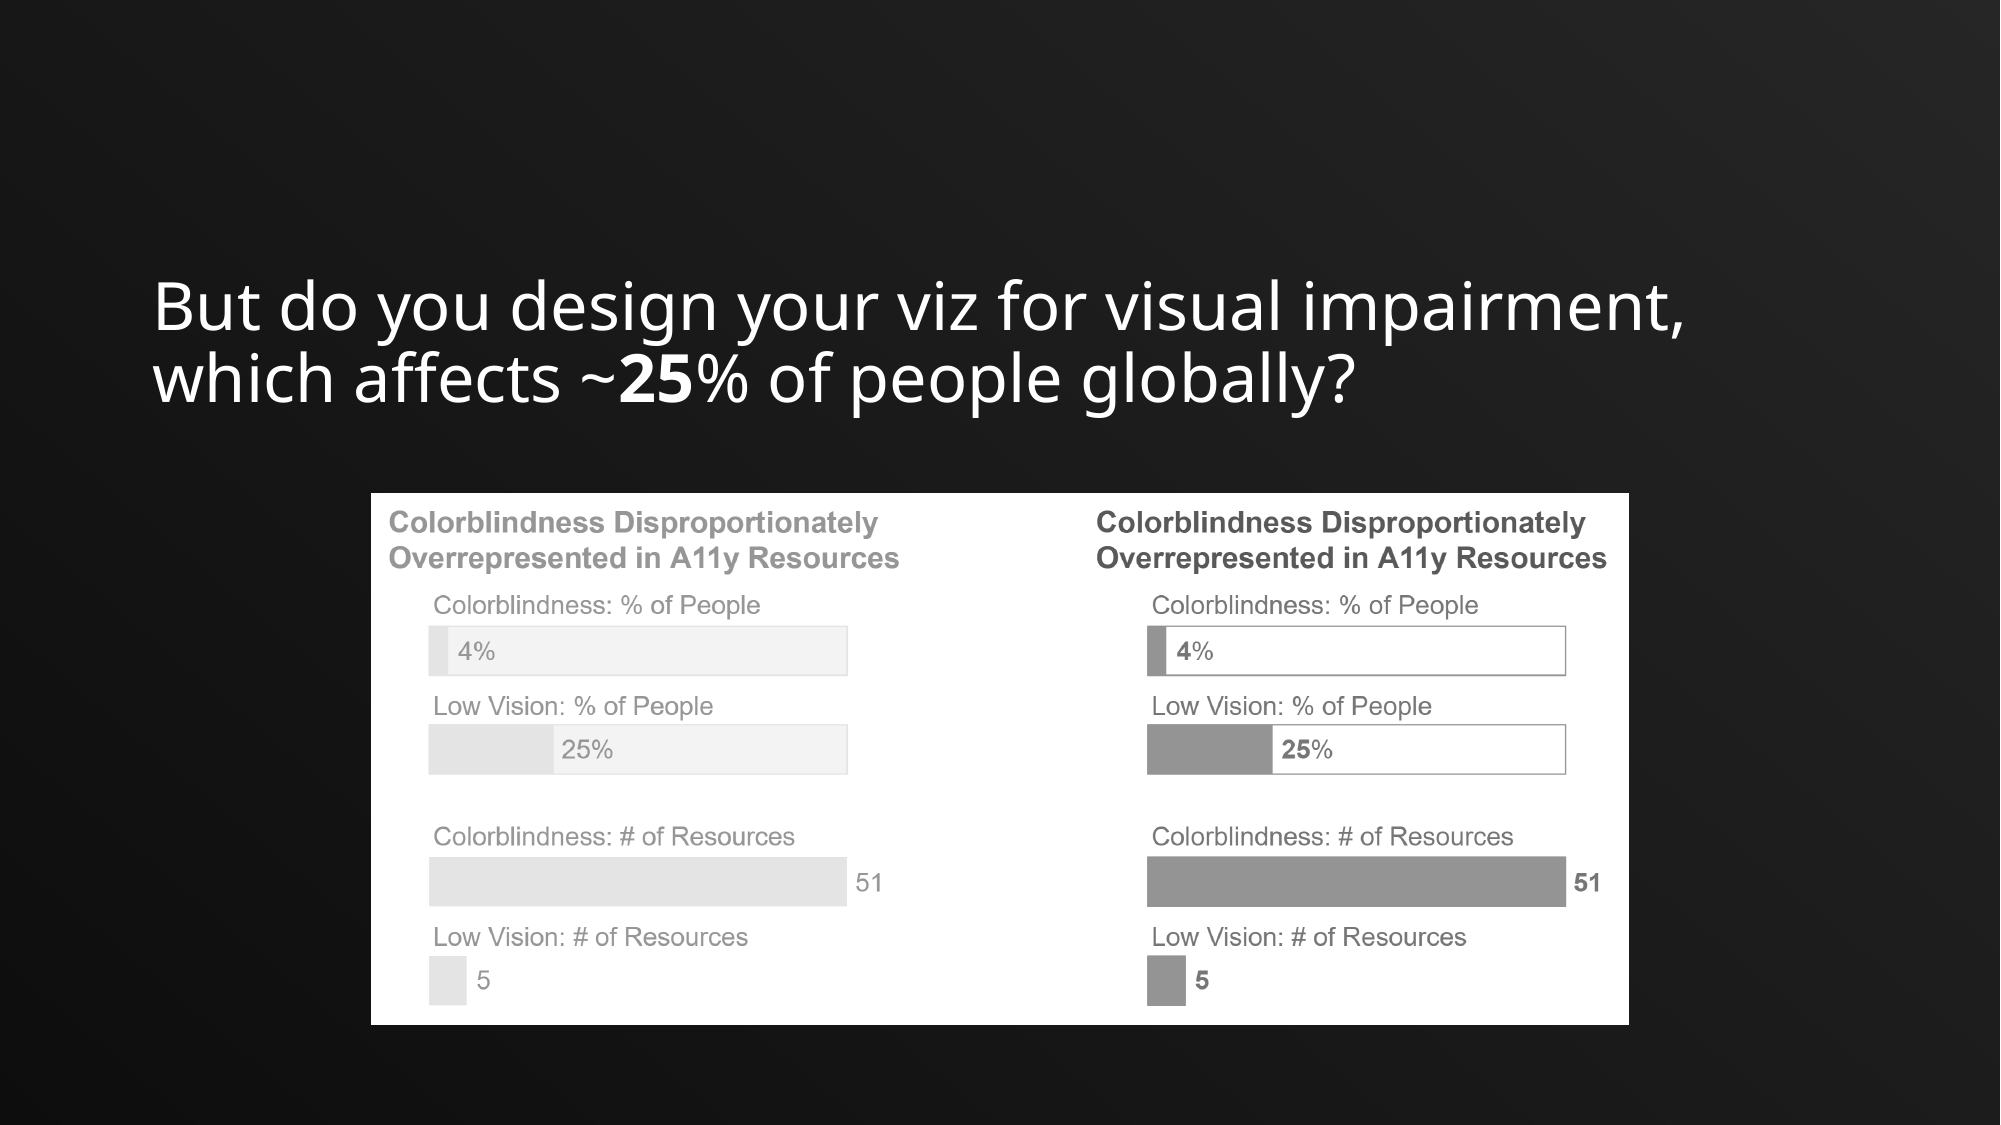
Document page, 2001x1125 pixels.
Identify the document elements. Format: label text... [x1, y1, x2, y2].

title But do you design your viz for visual impairment, which affects ~25% of people globally? [137, 236, 1863, 454]
picture [371, 493, 1629, 1025]
